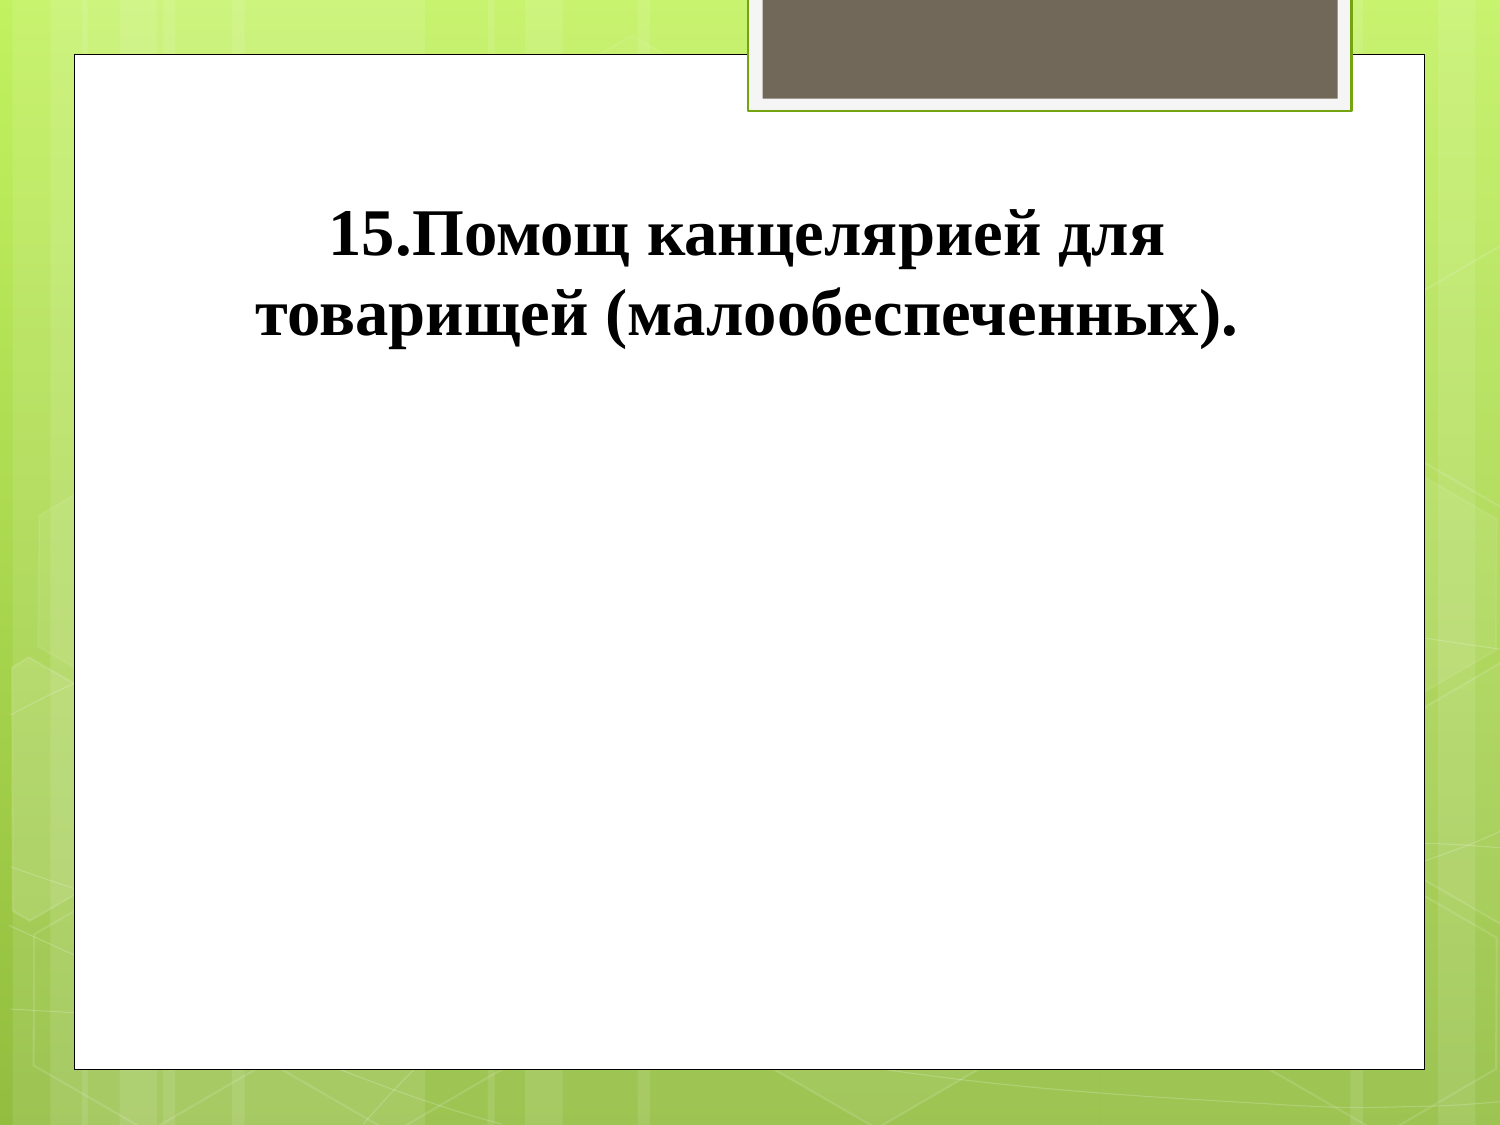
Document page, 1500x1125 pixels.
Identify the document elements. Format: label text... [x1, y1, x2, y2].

title 15.Помощ канцелярией для товарищей (малообеспеченных). [171, 168, 1324, 357]
